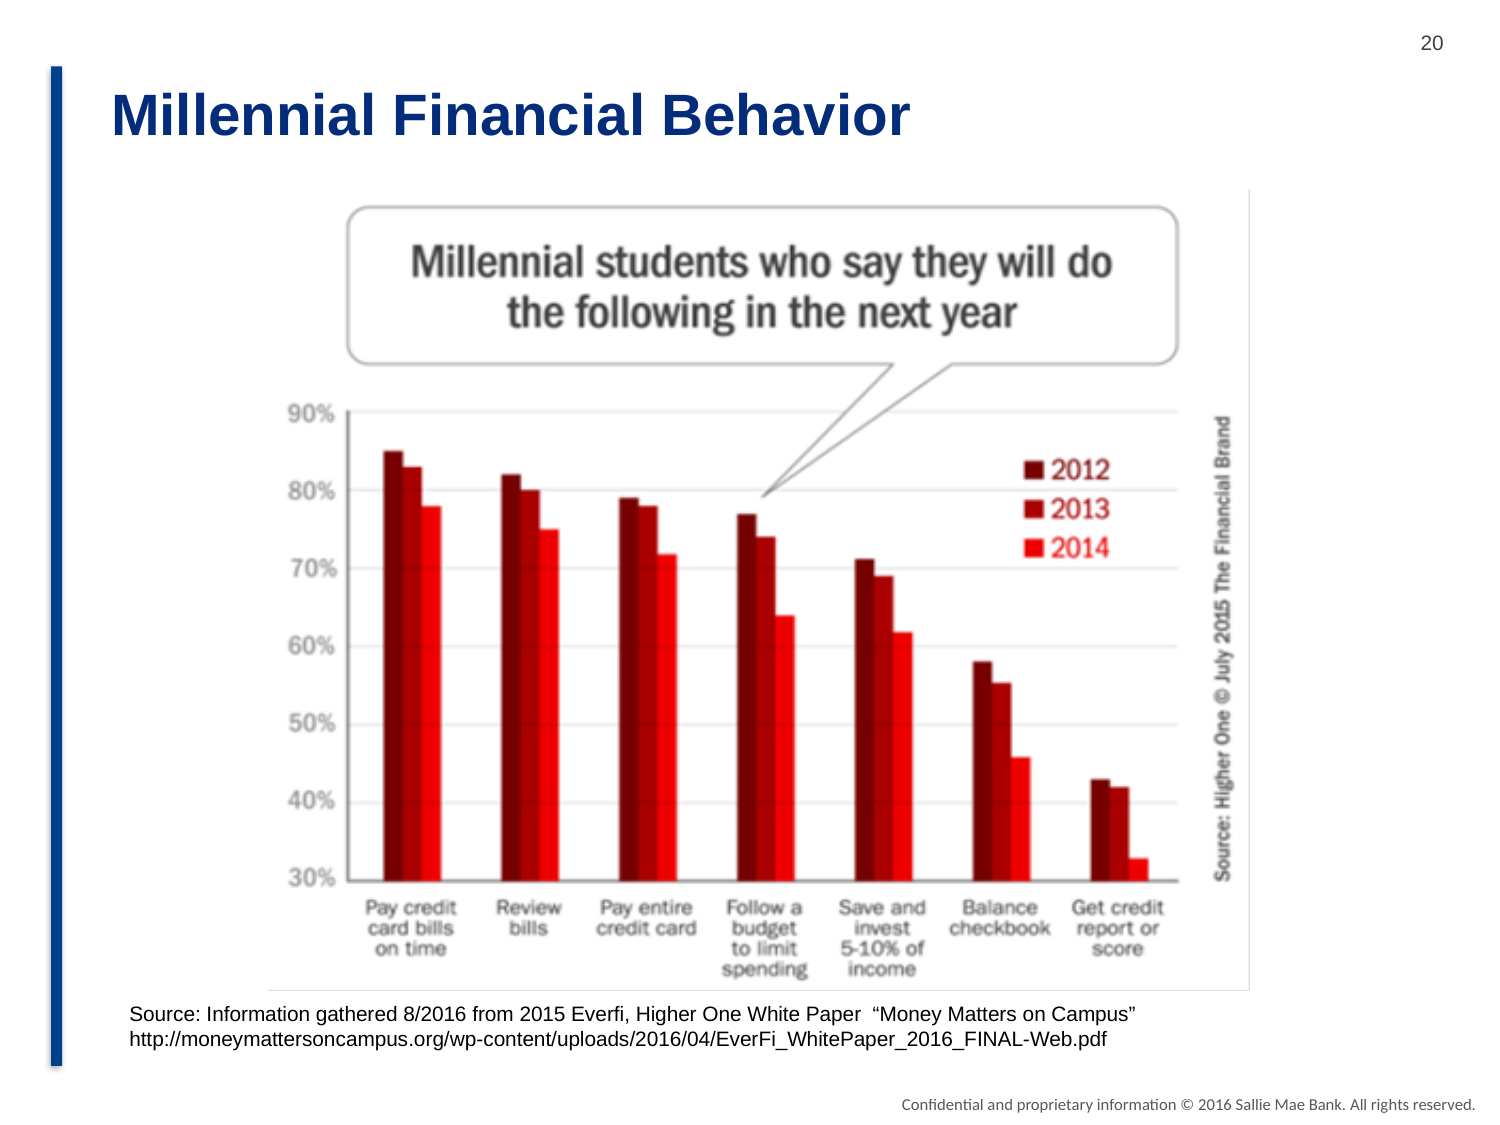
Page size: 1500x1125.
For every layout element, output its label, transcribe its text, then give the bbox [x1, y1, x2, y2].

picture [267, 189, 1252, 994]
list Millennial Financial Behavior [96, 70, 1473, 185]
text_box Source: Information gathered 8/2016 from 2015 Everfi, Higher One White Paper “Money Matters on Campus” http://moneymattersoncampus.org/wp-content/uploads/2016/04/EverFi_WhitePaper_2016_FINAL-Web.pdf [114, 993, 1333, 1064]
